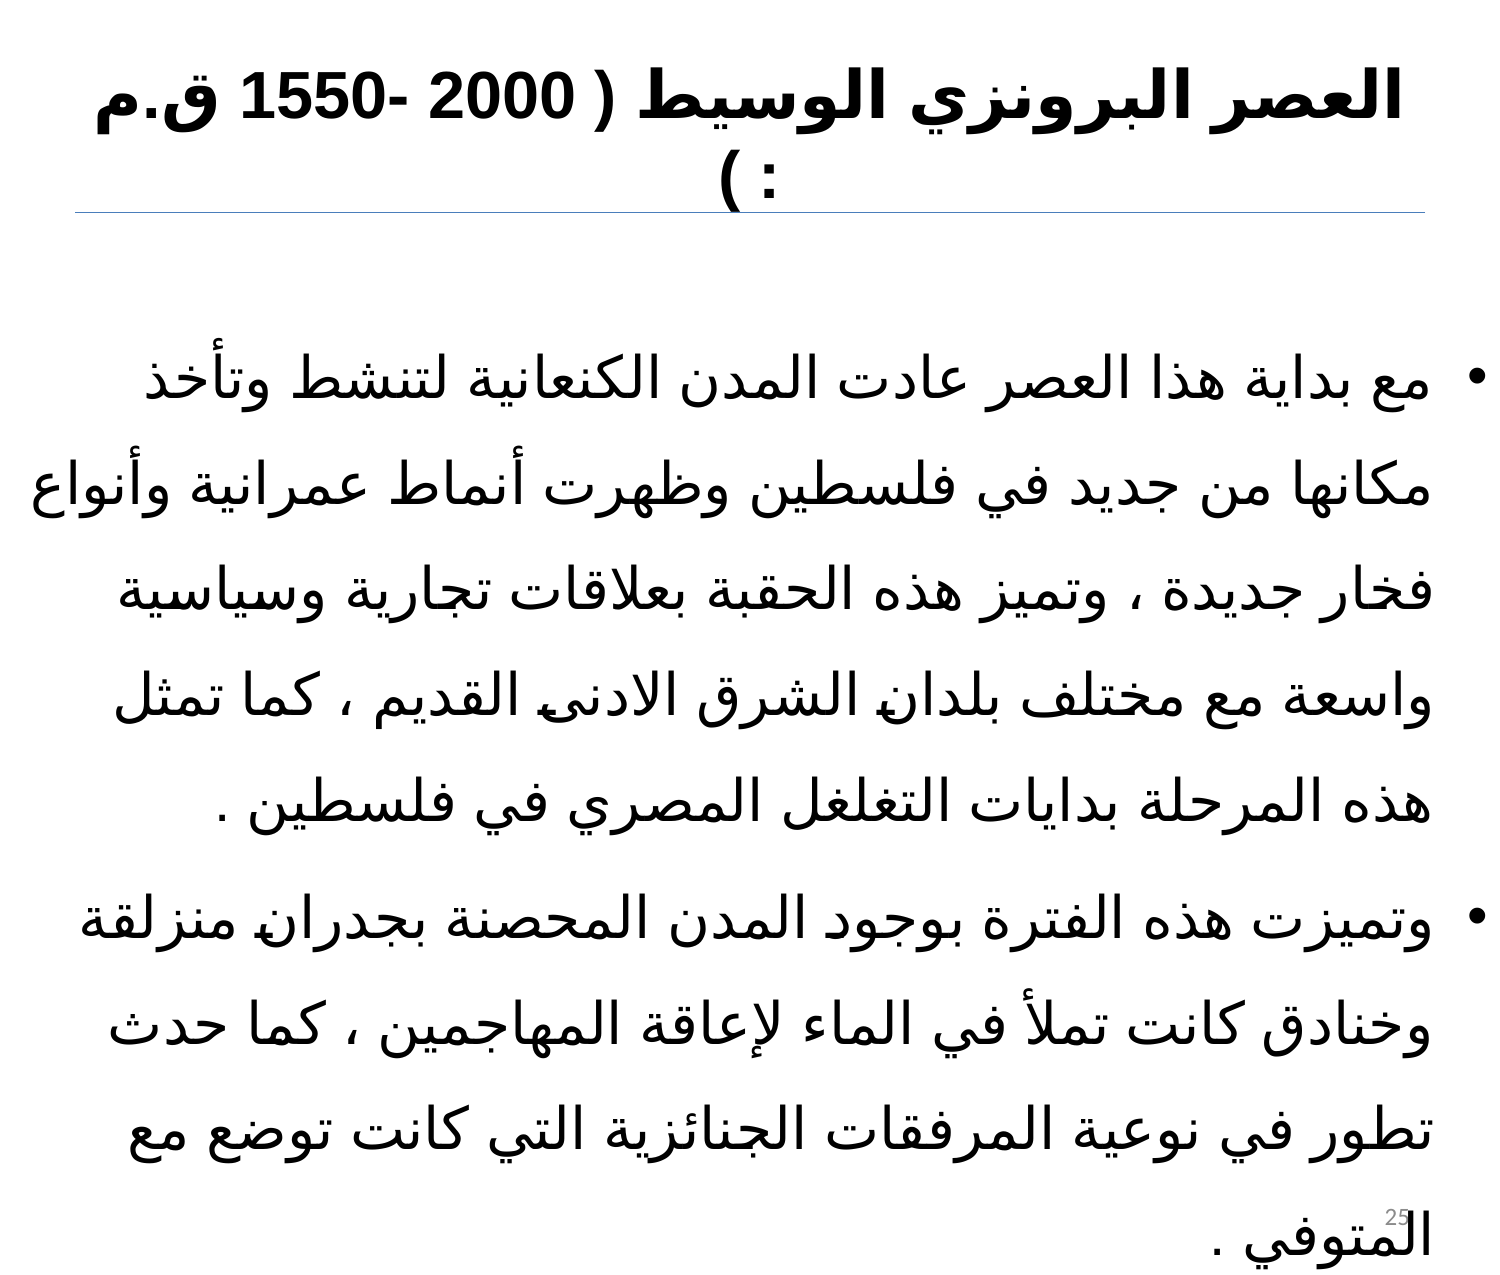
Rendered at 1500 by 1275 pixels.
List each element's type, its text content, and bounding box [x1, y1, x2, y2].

title العصر البرونزي الوسيط ( 2000 -1550 ق.م ) : [75, 51, 1425, 213]
list مع بداية هذا العصر عادت المدن الكنعانية لتنشط وتأخذ مكانها من جديد في فلسطين وظهرت أنماط عمرانية وأنواع فخار جديدة ، وتميز هذه الحقبة بعلاقات تجارية وسياسية واسعة مع مختلف بلدان الشرق الادنى القديم ، كما تمثل هذه المرحلة بدايات التغلغل المصري في فلسطين . وتميزت هذه الفترة بوجود المدن المحصنة بجدران منزلقة وخنادق كانت تملأ في الماء لإعاقة المهاجمين ، كما حدث تطور في نوعية المرفقات الجنائزية التي كانت توضع مع المتوفي . [0, 297, 1500, 1275]
slide_number 25 [1074, 1181, 1425, 1250]
